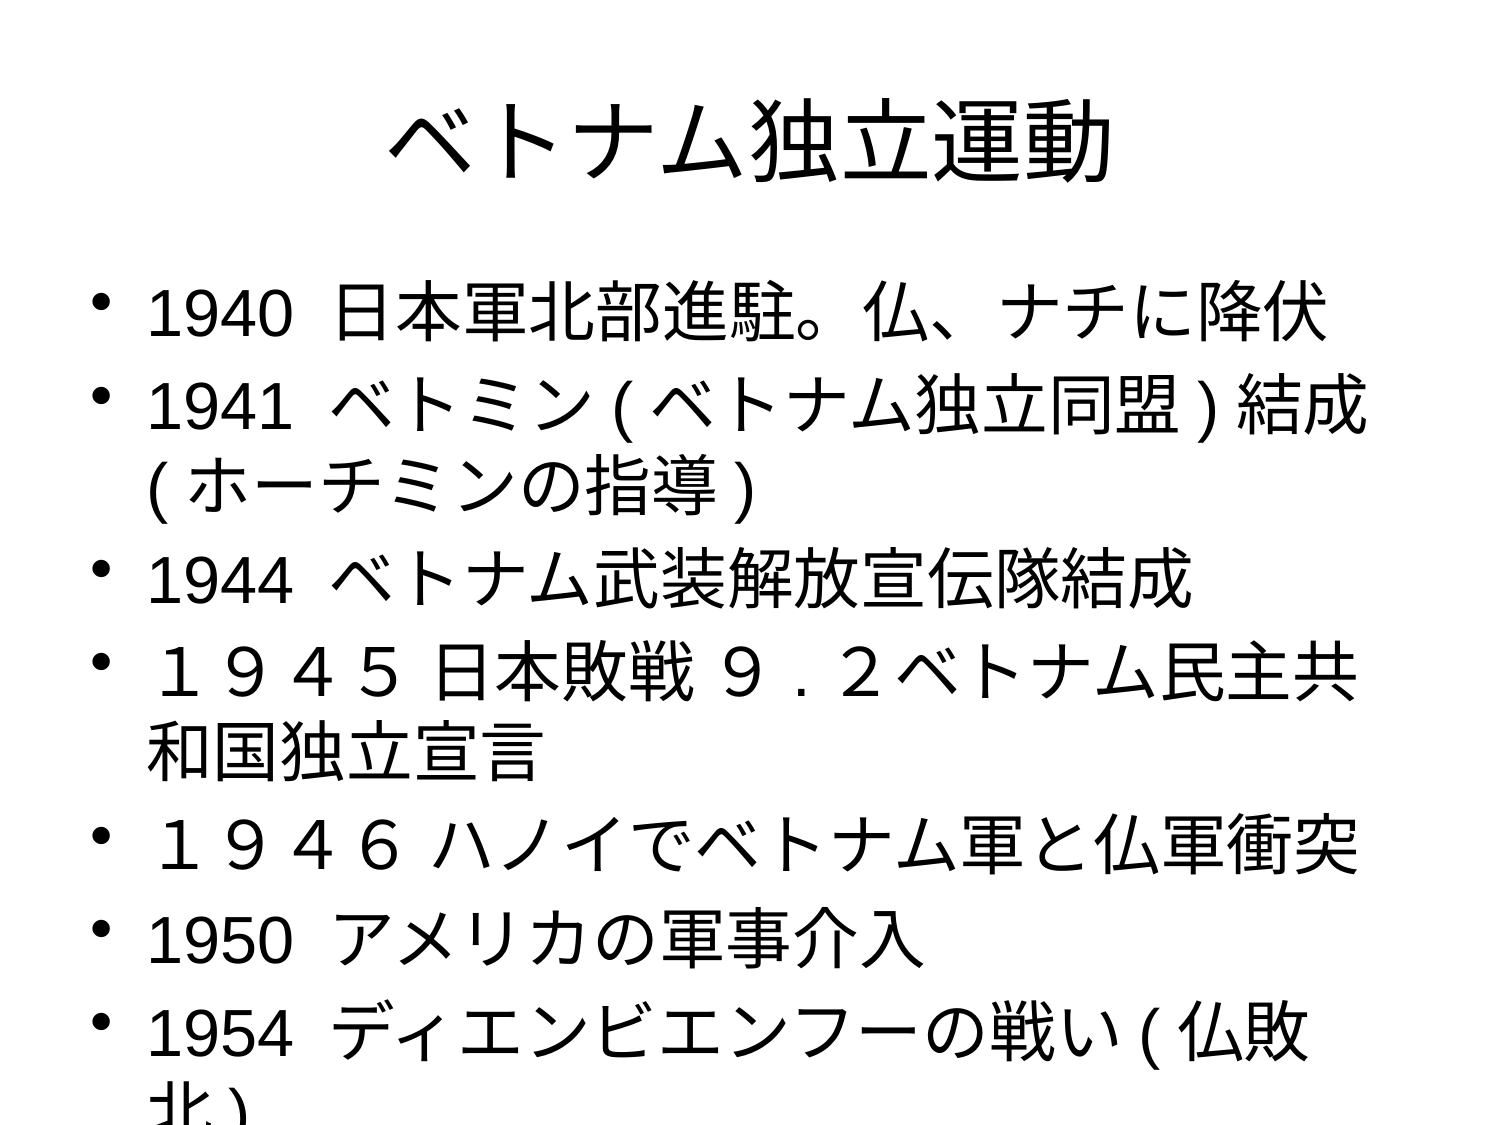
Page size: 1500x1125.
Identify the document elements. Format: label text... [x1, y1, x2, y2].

title ベトナム独立運動 [75, 45, 1425, 233]
list 1940 日本軍北部進駐。仏、ナチに降伏 1941 ベトミン(ベトナム独立同盟)結成(ホーチミンの指導) 1944 ベトナム武装解放宣伝隊結成 １９４５ 日本敗戦 ９.２ベトナム民主共和国独立宣言 １９４６ ハノイでベトナム軍と仏軍衝突 1950 アメリカの軍事介入 1954 ディエンビエンフーの戦い(仏敗北) [75, 262, 1425, 1005]
